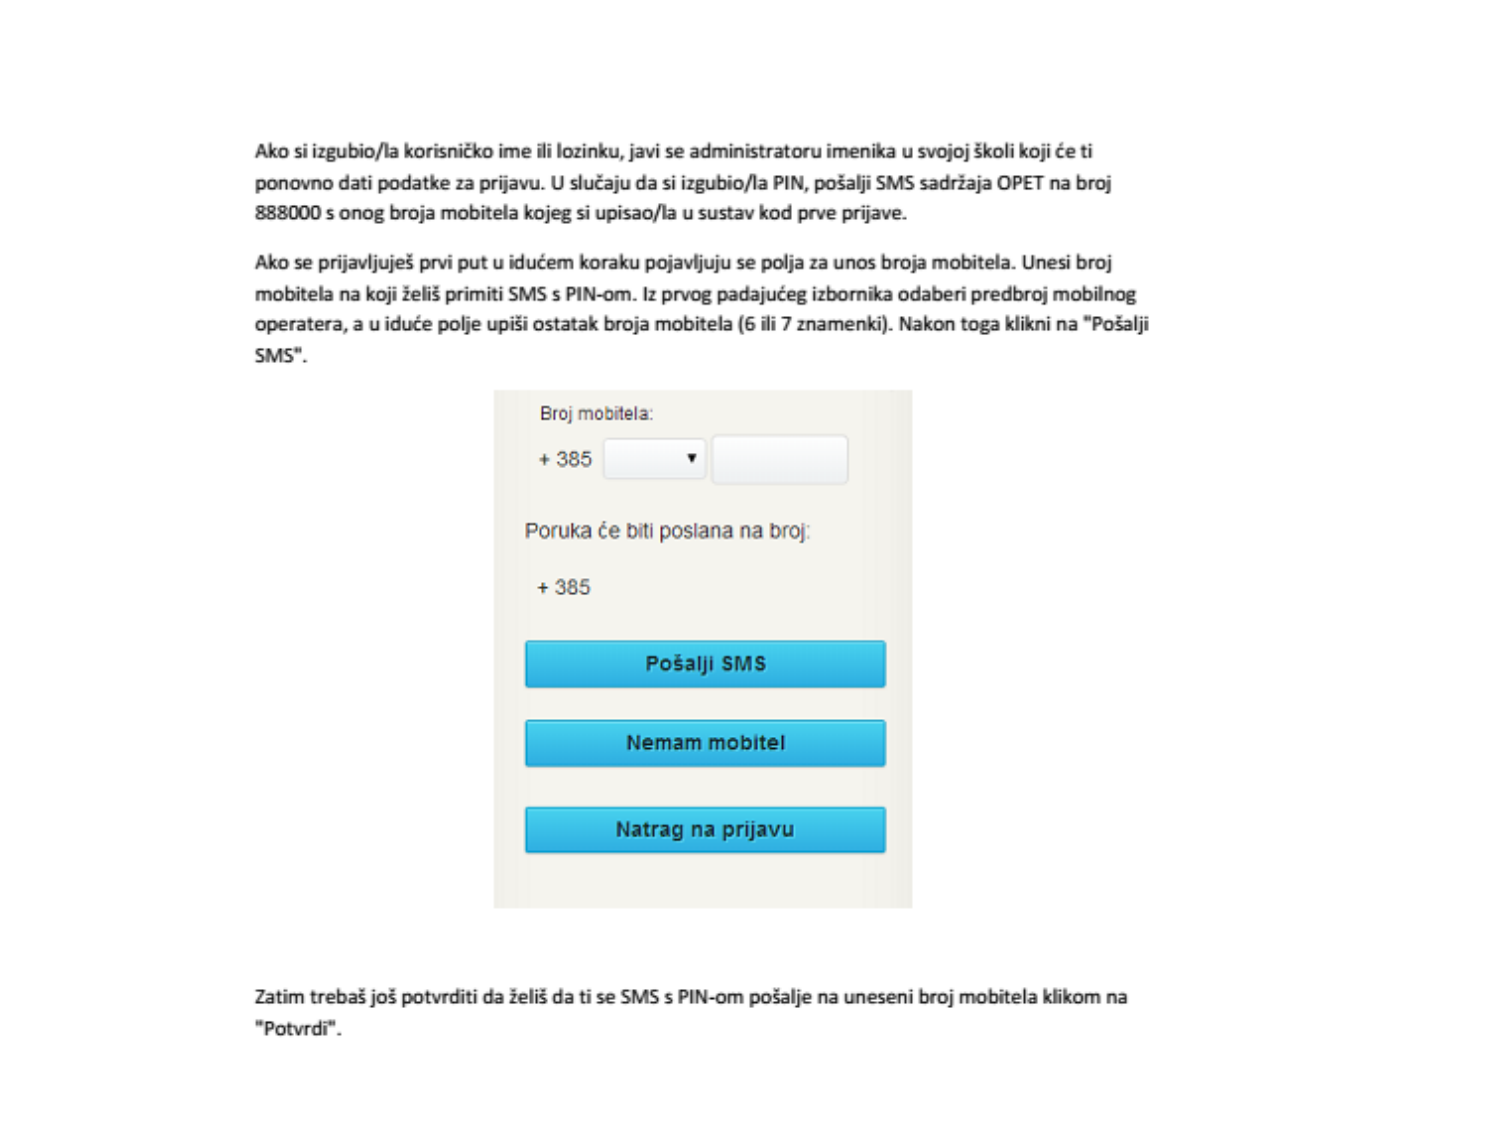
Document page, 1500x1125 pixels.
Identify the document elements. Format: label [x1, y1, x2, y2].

list [170, 69, 1270, 1125]
